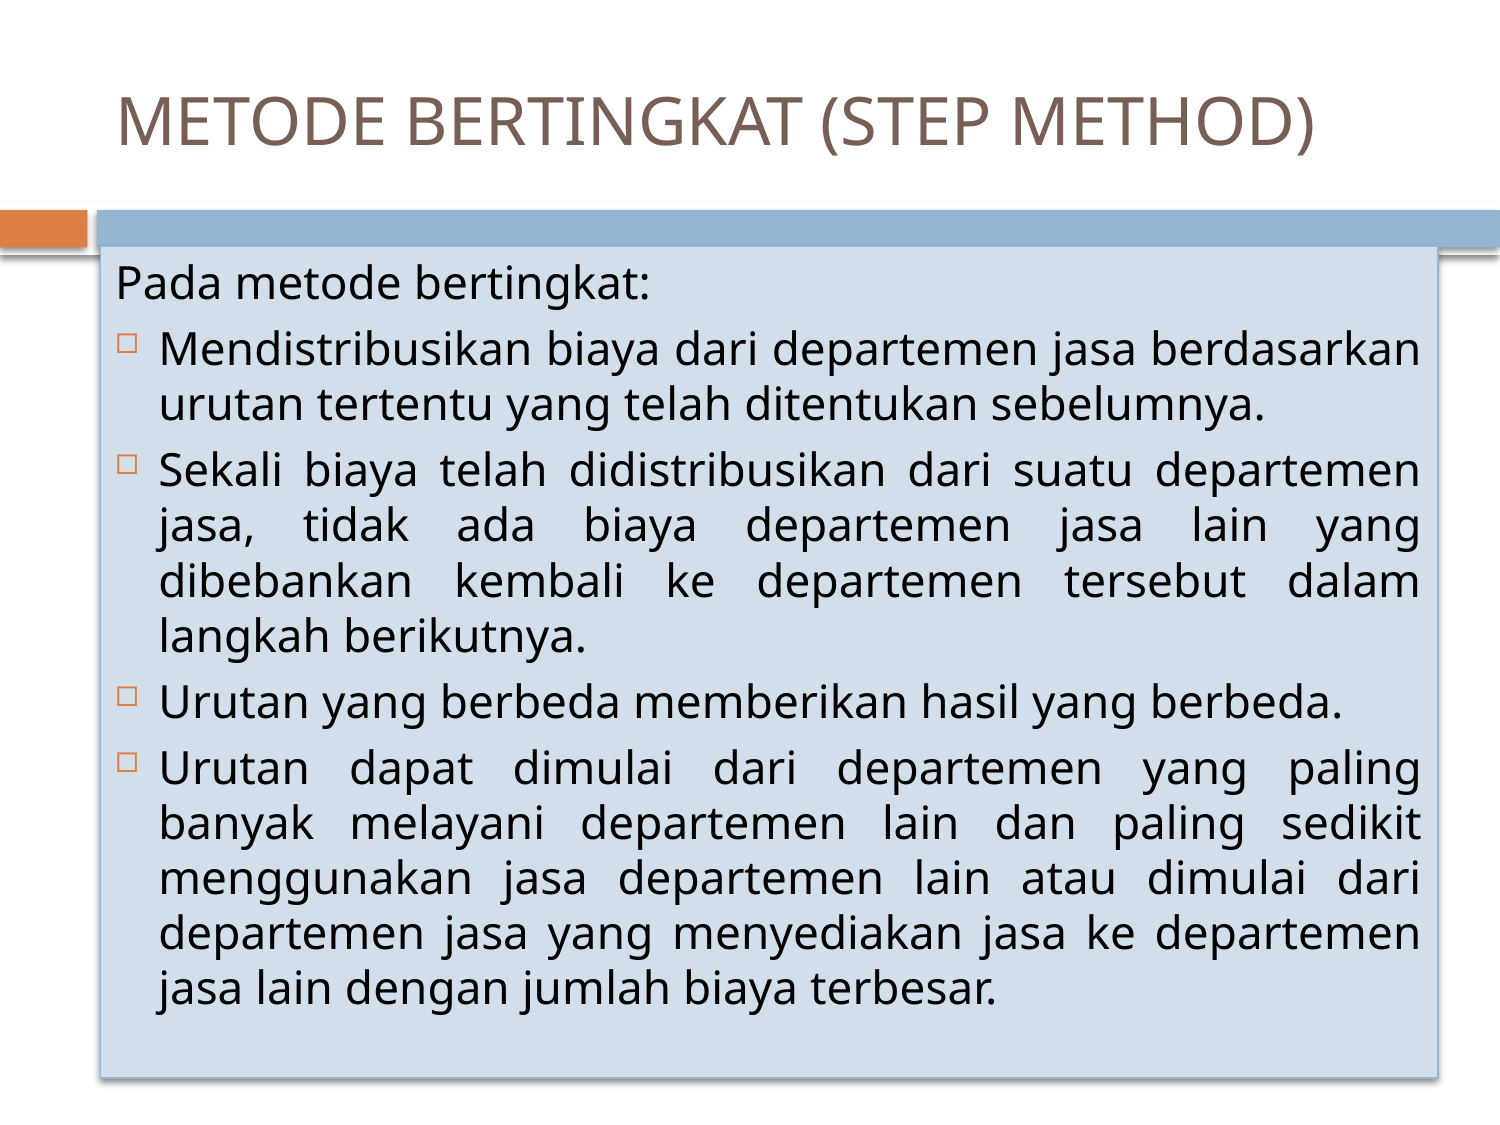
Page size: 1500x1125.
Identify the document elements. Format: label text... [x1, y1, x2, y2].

list Pada metode bertingkat: Mendistribusikan biaya dari departemen jasa berdasarkan urutan tertentu yang telah ditentukan sebelumnya. Sekali biaya telah didistribusikan dari suatu departemen jasa, tidak ada biaya departemen jasa lain yang dibebankan kembali ke departemen tersebut dalam langkah berikutnya. Urutan yang berbeda memberikan hasil yang berbeda. Urutan dapat dimulai dari departemen yang paling banyak melayani departemen lain dan paling sedikit menggunakan jasa departemen lain atau dimulai dari departemen jasa yang menyediakan jasa ke departemen jasa lain dengan jumlah biaya terbesar. [100, 245, 1439, 1079]
title METODE BERTINGKAT (STEP METHOD) [100, 37, 1438, 200]
